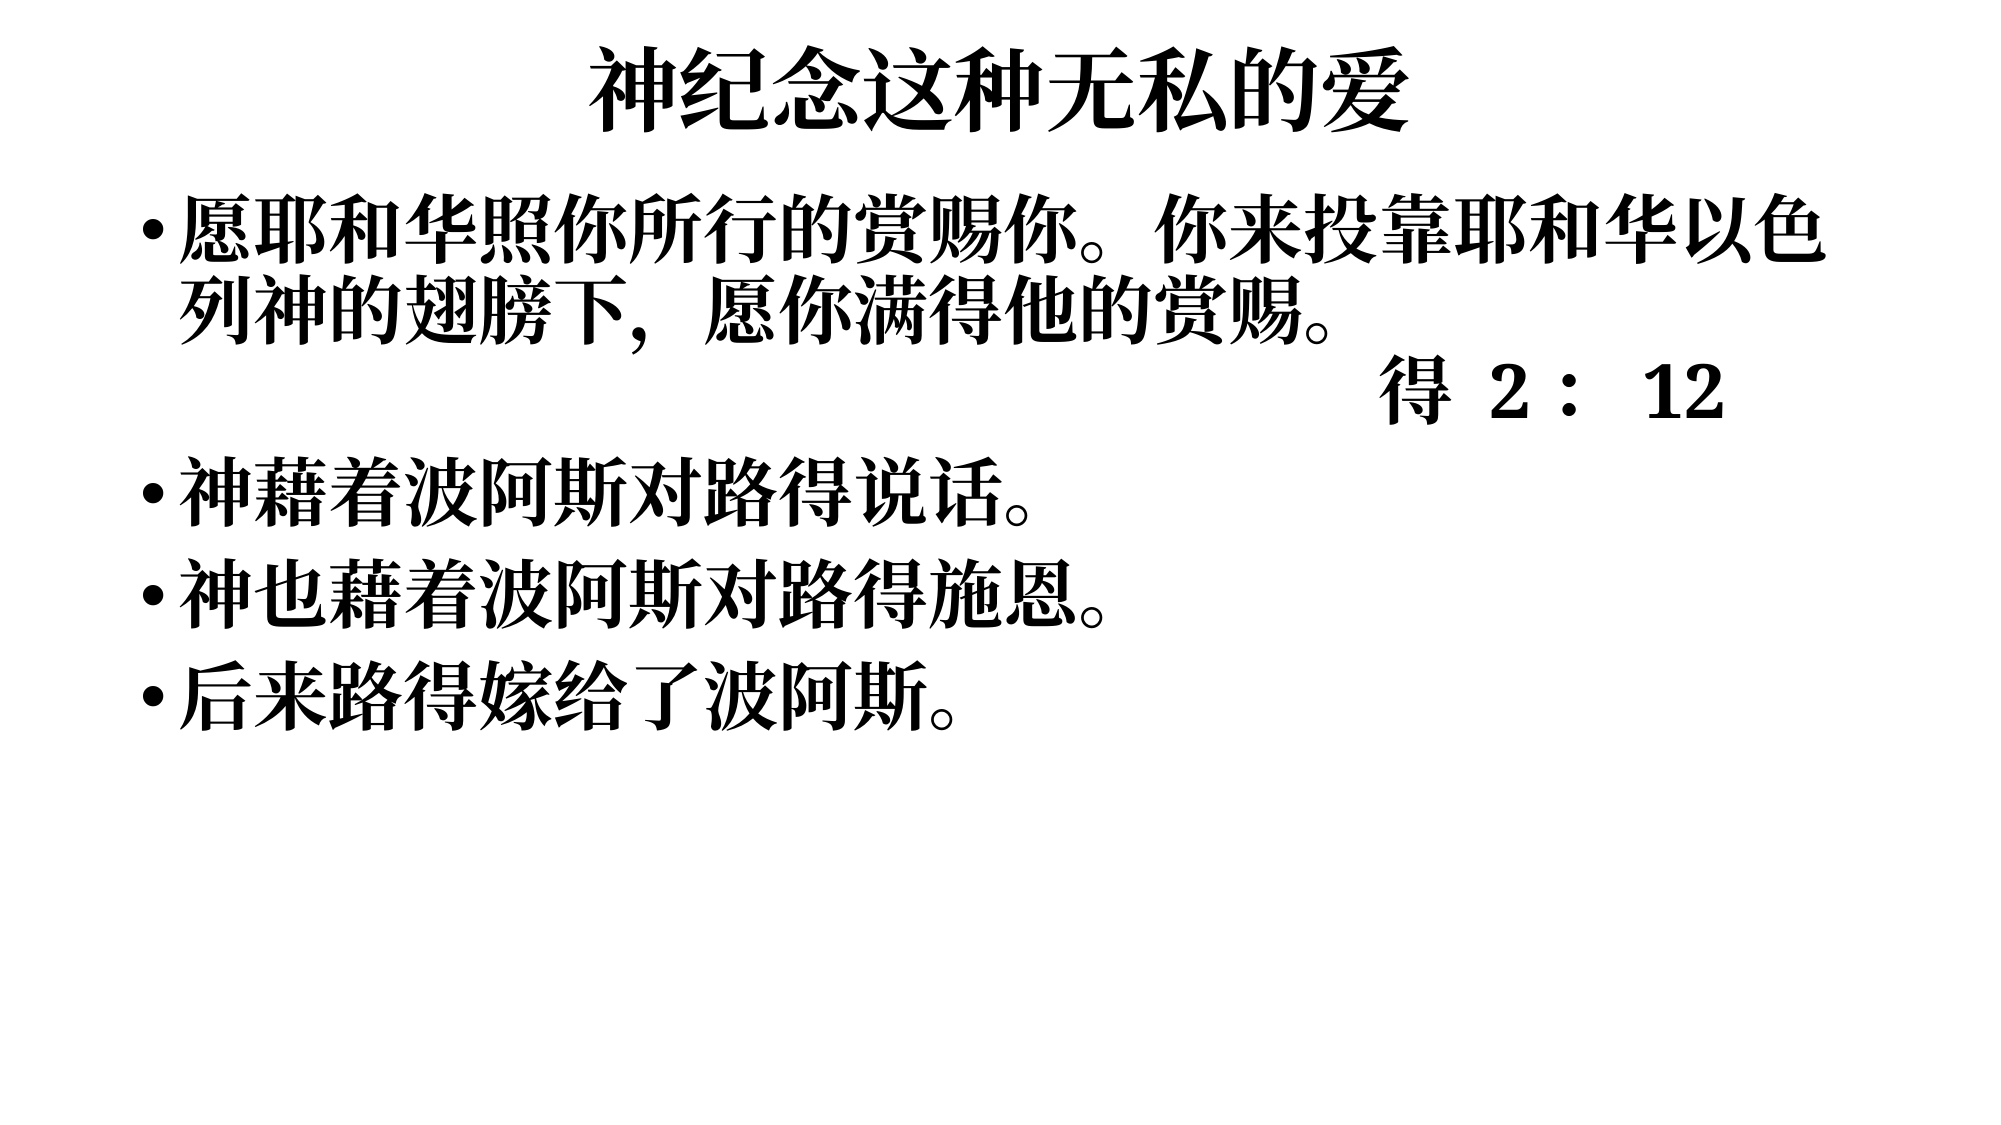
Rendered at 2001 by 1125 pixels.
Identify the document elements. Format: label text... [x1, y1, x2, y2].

list 愿耶和华照你所行的赏赐你。你来投靠耶和华以色列神的翅膀下，愿你满得他的赏赐。 得 2：12 神藉着波阿斯对路得说话。 神也藉着波阿斯对路得施恩。 后来路得嫁给了波阿斯。 [125, 184, 1904, 1014]
title 神纪念这种无私的爱 [353, 15, 1647, 174]
